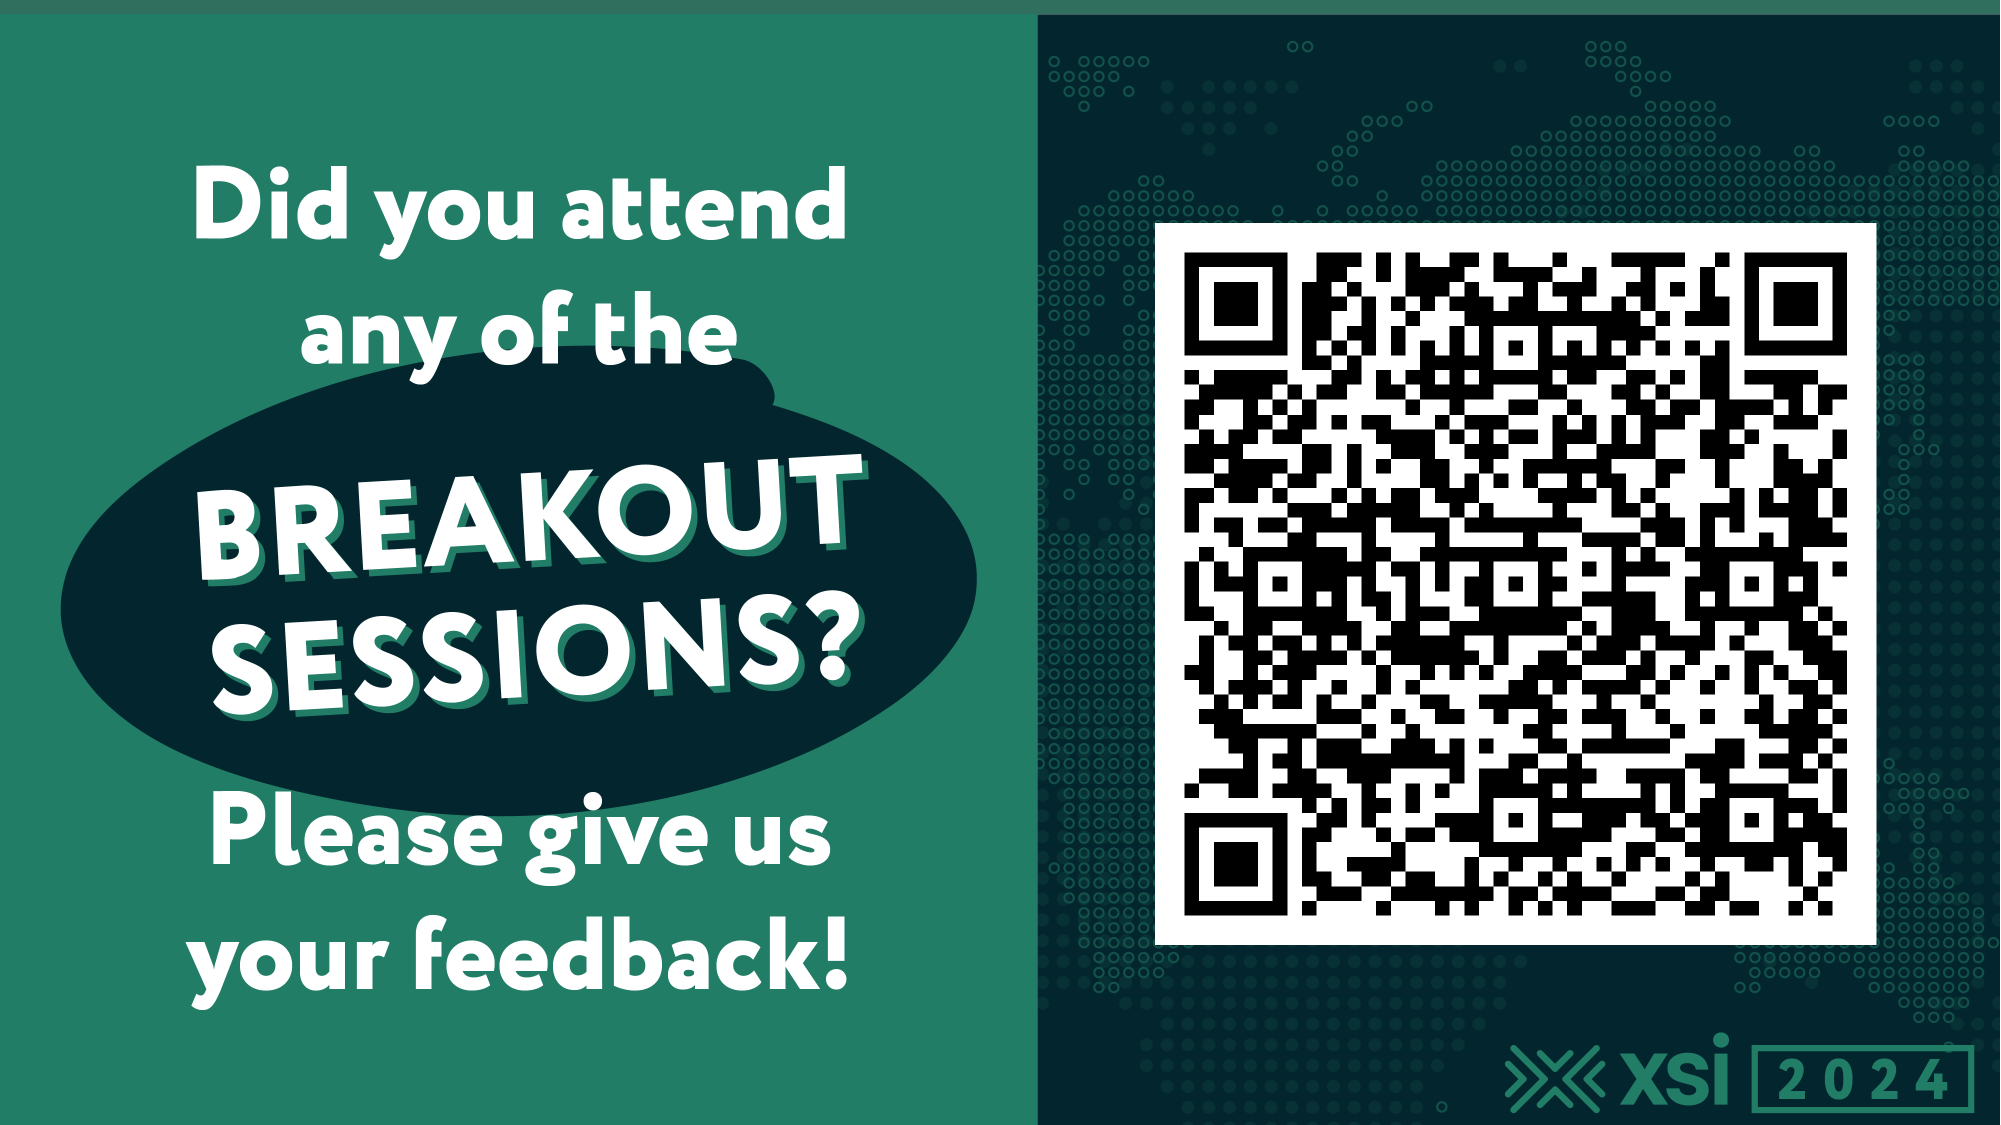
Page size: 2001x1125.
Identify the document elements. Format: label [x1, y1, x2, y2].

text_box [0, 0, 2000, 14]
picture [0, 14, 2000, 1125]
